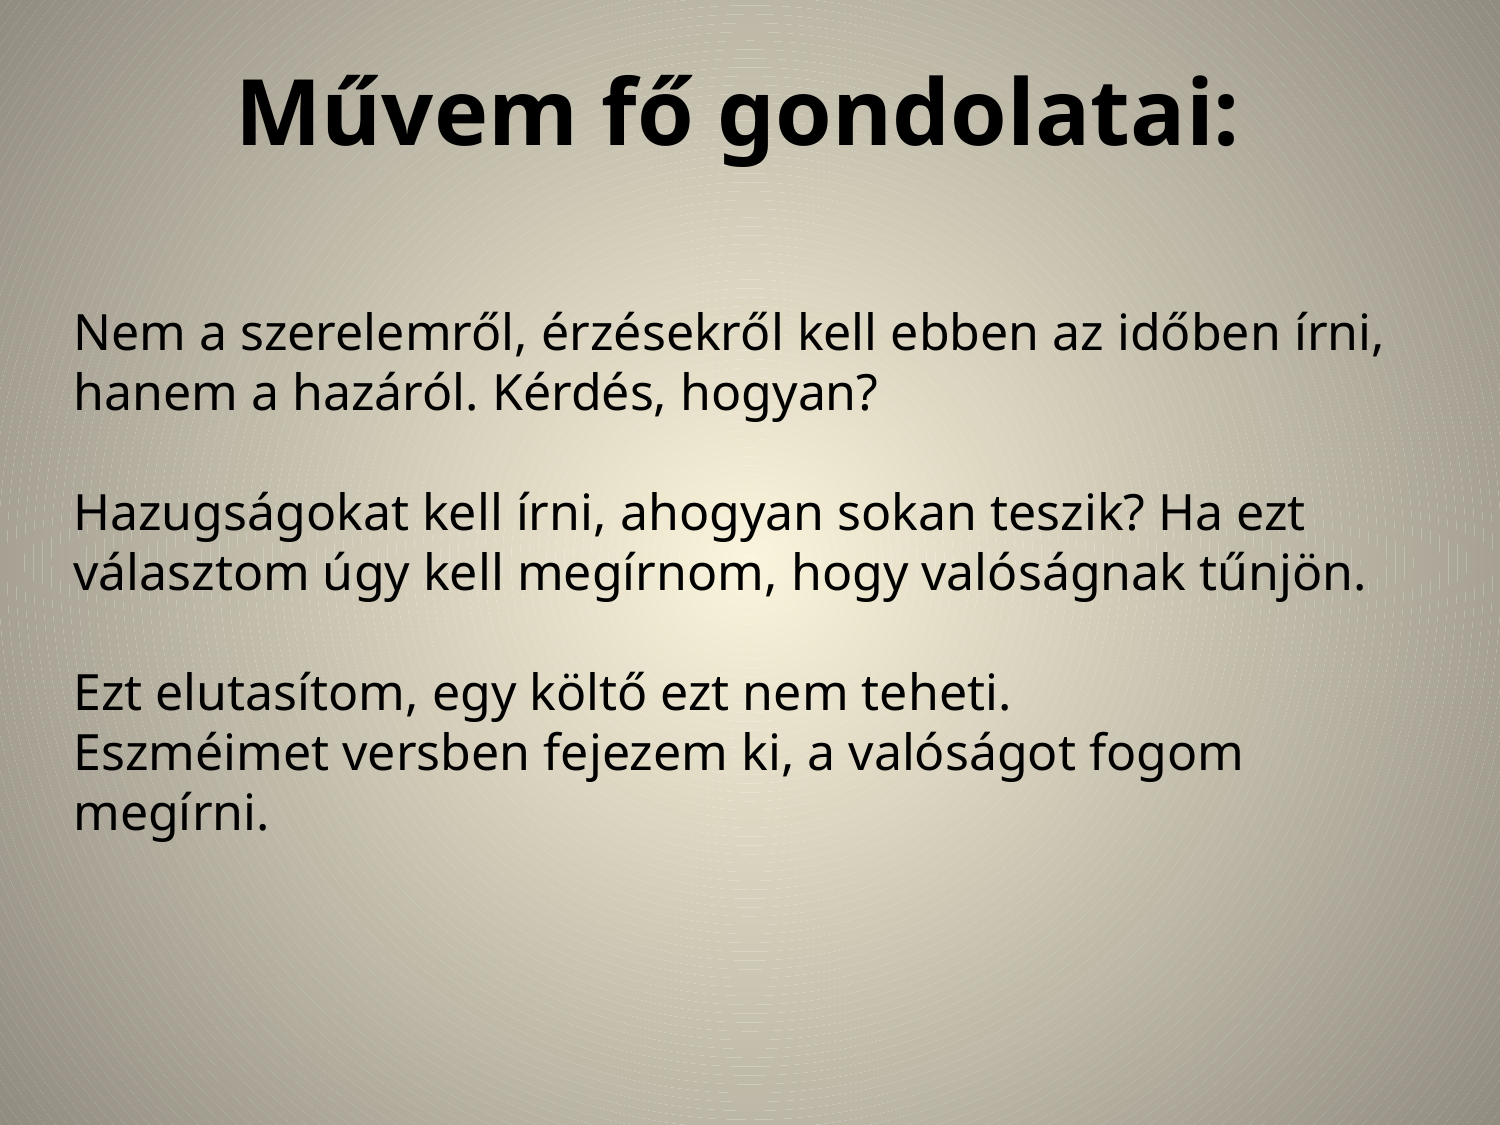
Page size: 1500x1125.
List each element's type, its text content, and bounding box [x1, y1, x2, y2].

text_box Művem fő gondolatai: [152, 46, 1348, 252]
text_box Nem a szerelemről, érzésekről kell ebben az időben írni, hanem a hazáról. Kérdés, hogyan? Hazugságokat kell írni, ahogyan sokan teszik? Ha ezt választom úgy kell megírnom, hogy valóságnak tűnjön. Ezt elutasítom, egy költő ezt nem teheti. Eszméimet versben fejezem ki, a valóságot fogom megírni. [58, 292, 1442, 953]
